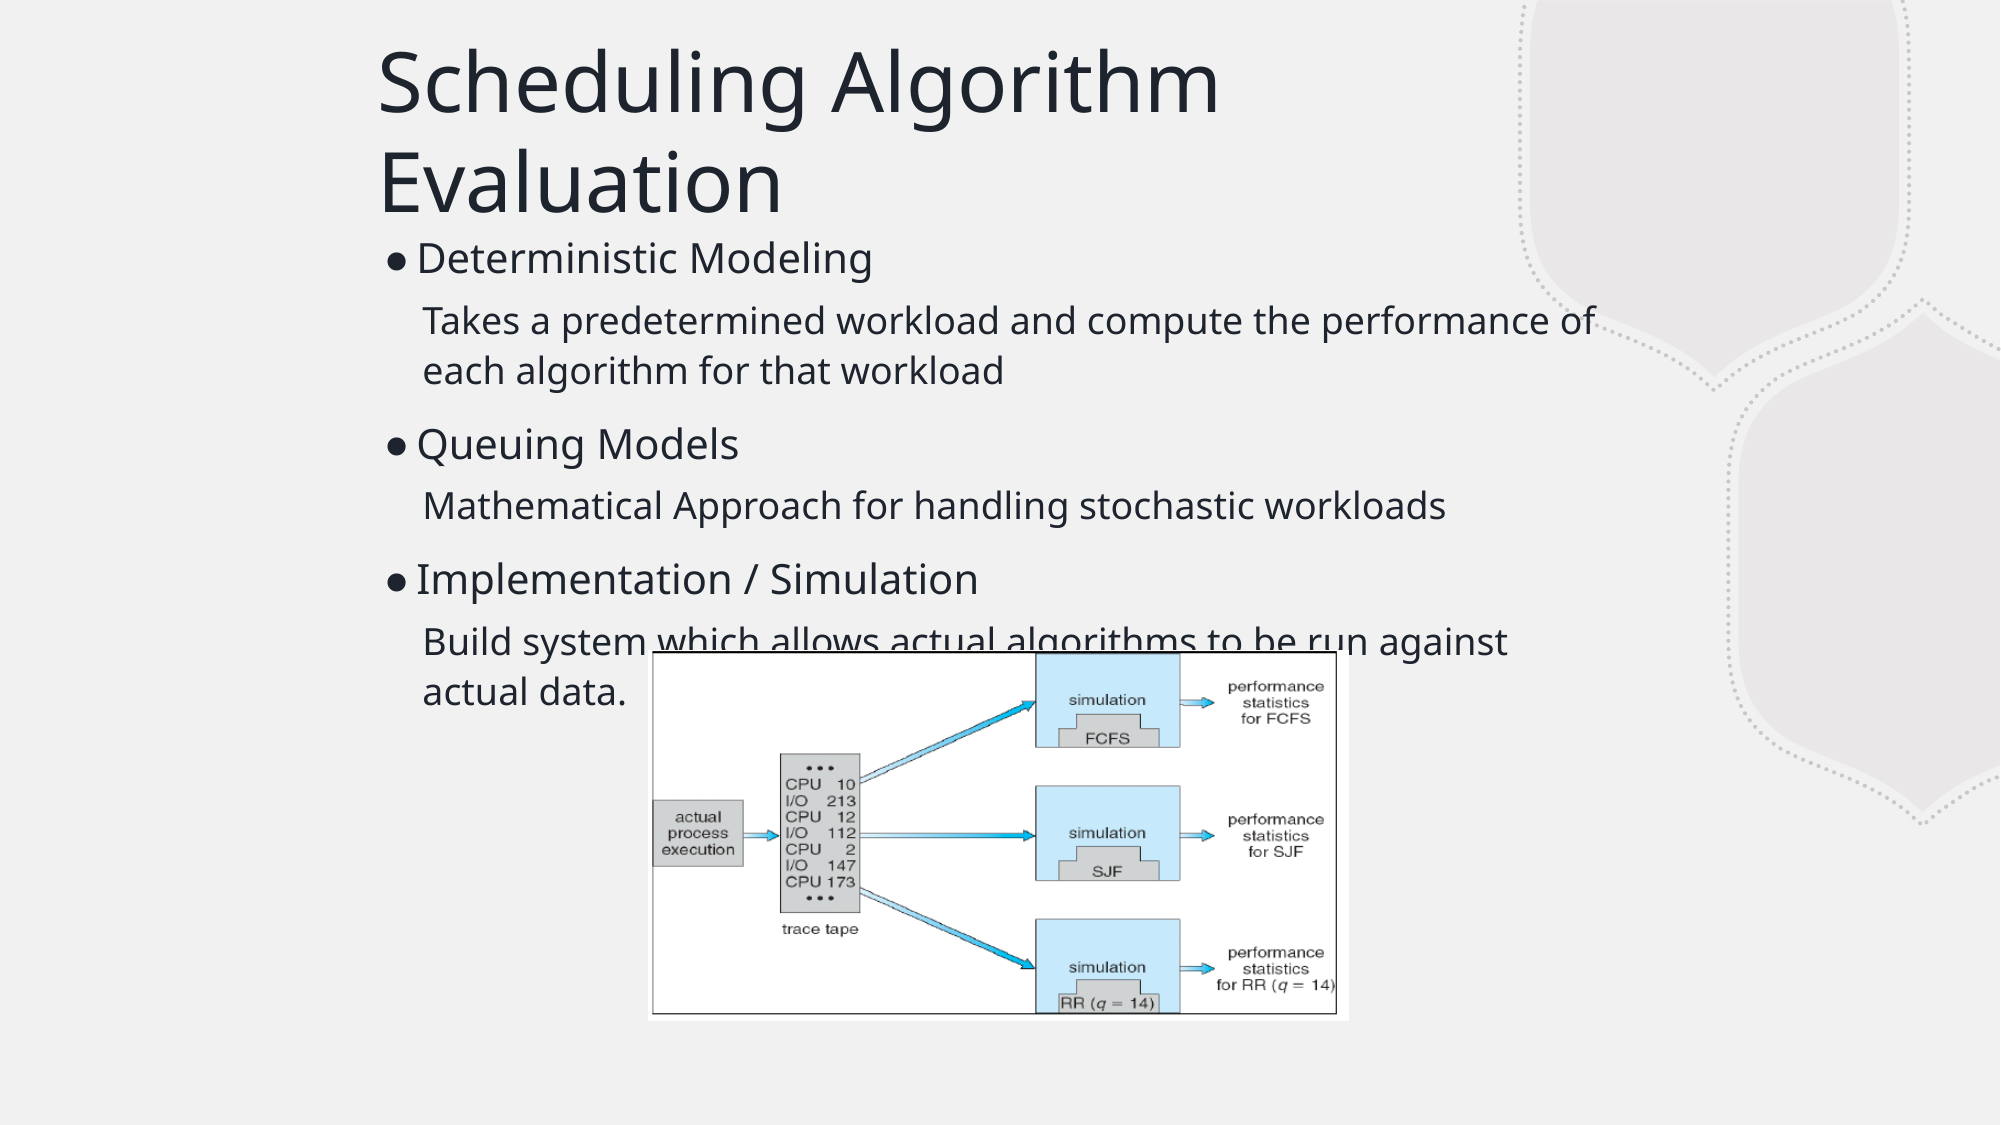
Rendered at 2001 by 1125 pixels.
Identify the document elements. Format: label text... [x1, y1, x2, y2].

picture [648, 650, 1349, 1021]
title Scheduling Algorithm Evaluation [362, 35, 1638, 219]
list Deterministic Modeling Takes a predetermined workload and compute the performance of each algorithm for that workload Queuing Models Mathematical Approach for handling stochastic workloads Implementation / Simulation Build system which allows actual algorithms to be run against actual data. Most flexible / general. [362, 219, 1638, 895]
